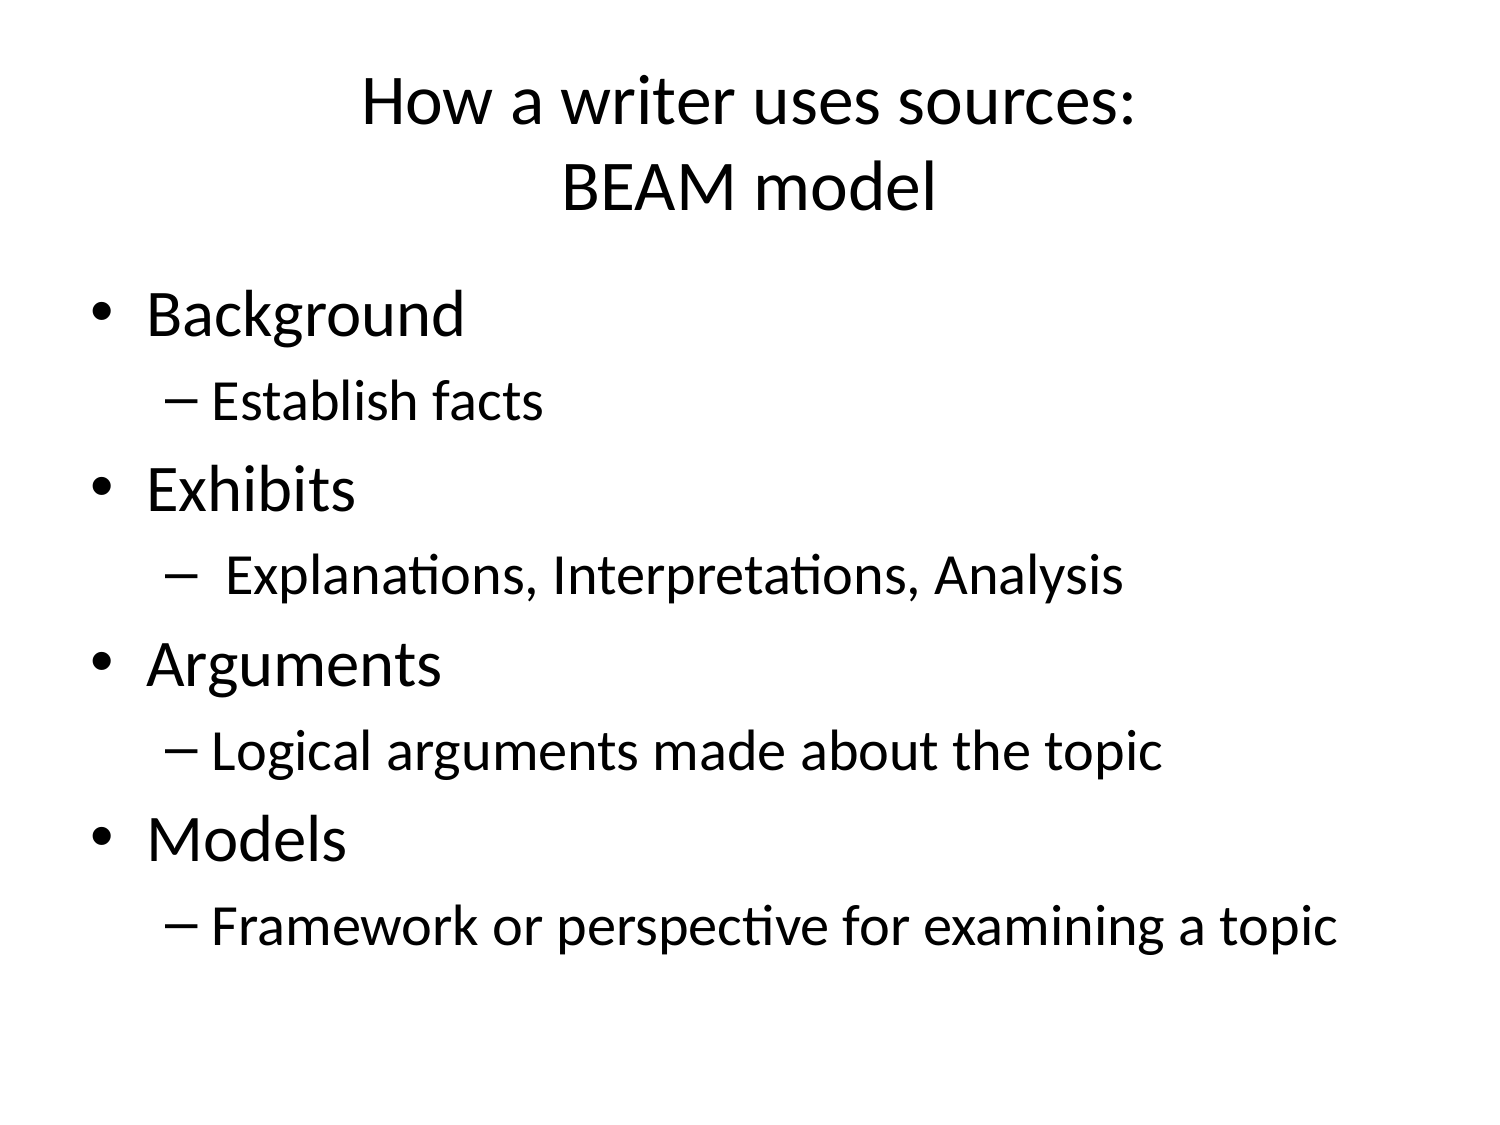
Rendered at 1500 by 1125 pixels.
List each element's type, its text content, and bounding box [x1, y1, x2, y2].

title How a writer uses sources: BEAM model [75, 45, 1425, 233]
list Background Establish facts Exhibits Explanations, Interpretations, Analysis Arguments Logical arguments made about the topic Models Framework or perspective for examining a topic [75, 262, 1425, 1005]
